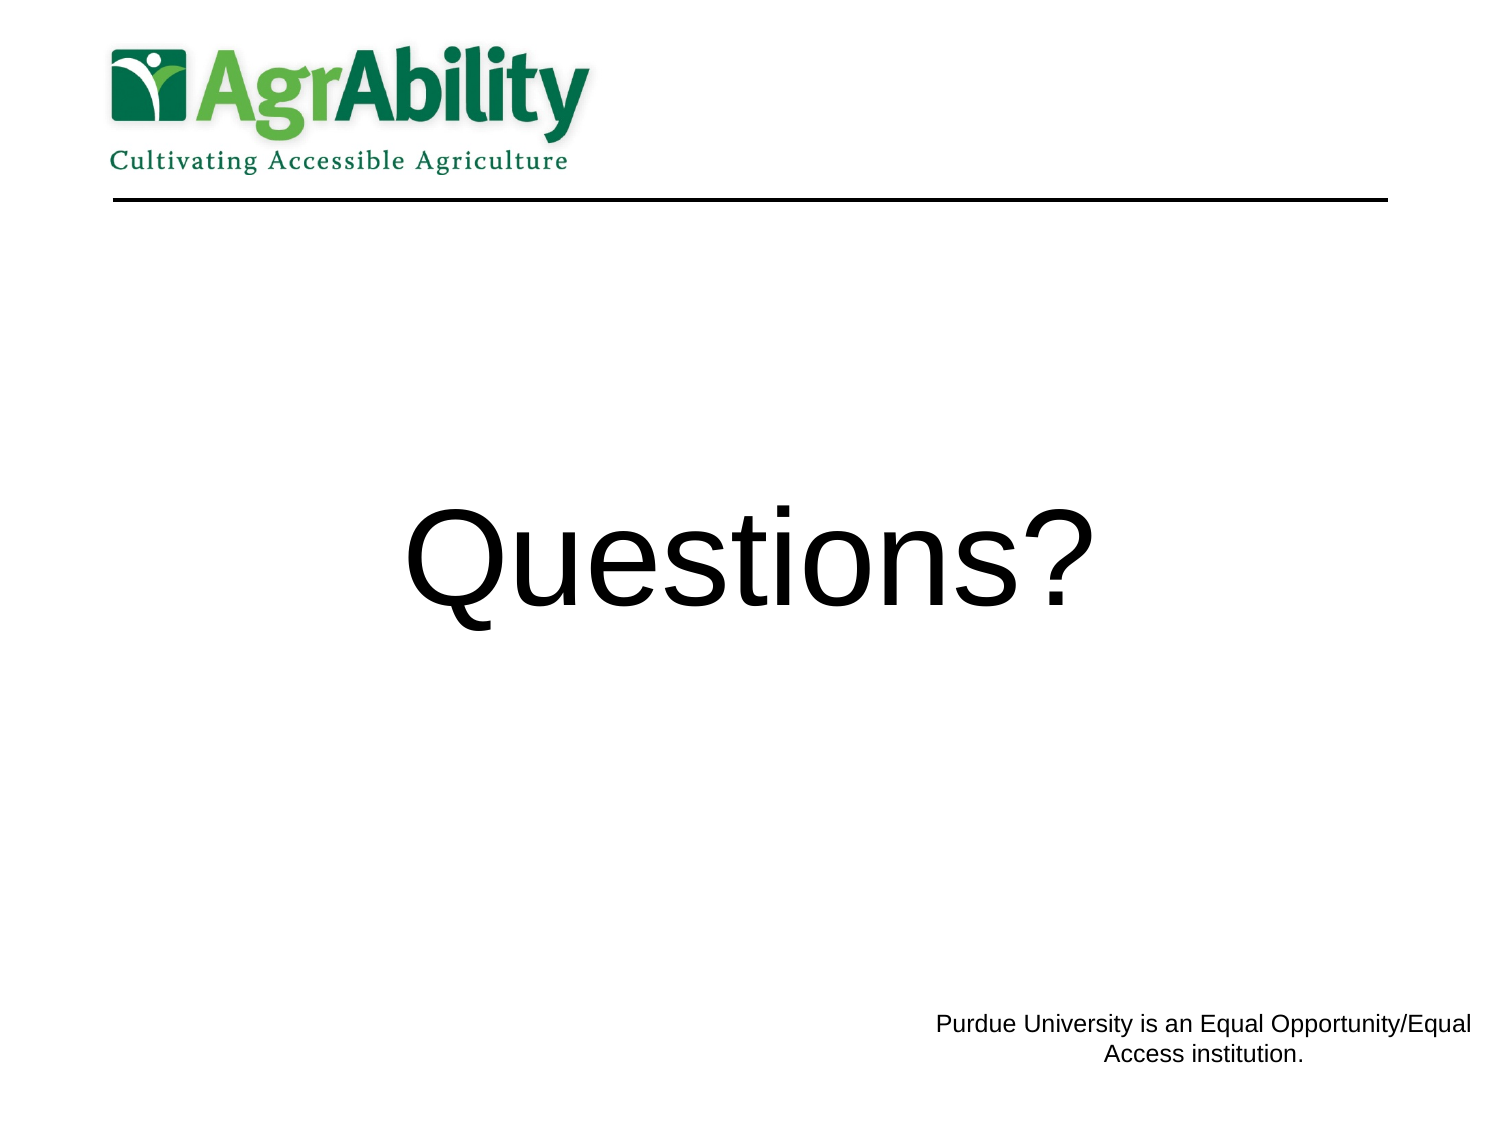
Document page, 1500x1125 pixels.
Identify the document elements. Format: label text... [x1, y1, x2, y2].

footer Purdue University is an Equal Opportunity/Equal Access institution. [910, 999, 1499, 1101]
title Questions? [112, 487, 1388, 613]
picture [99, 33, 604, 175]
